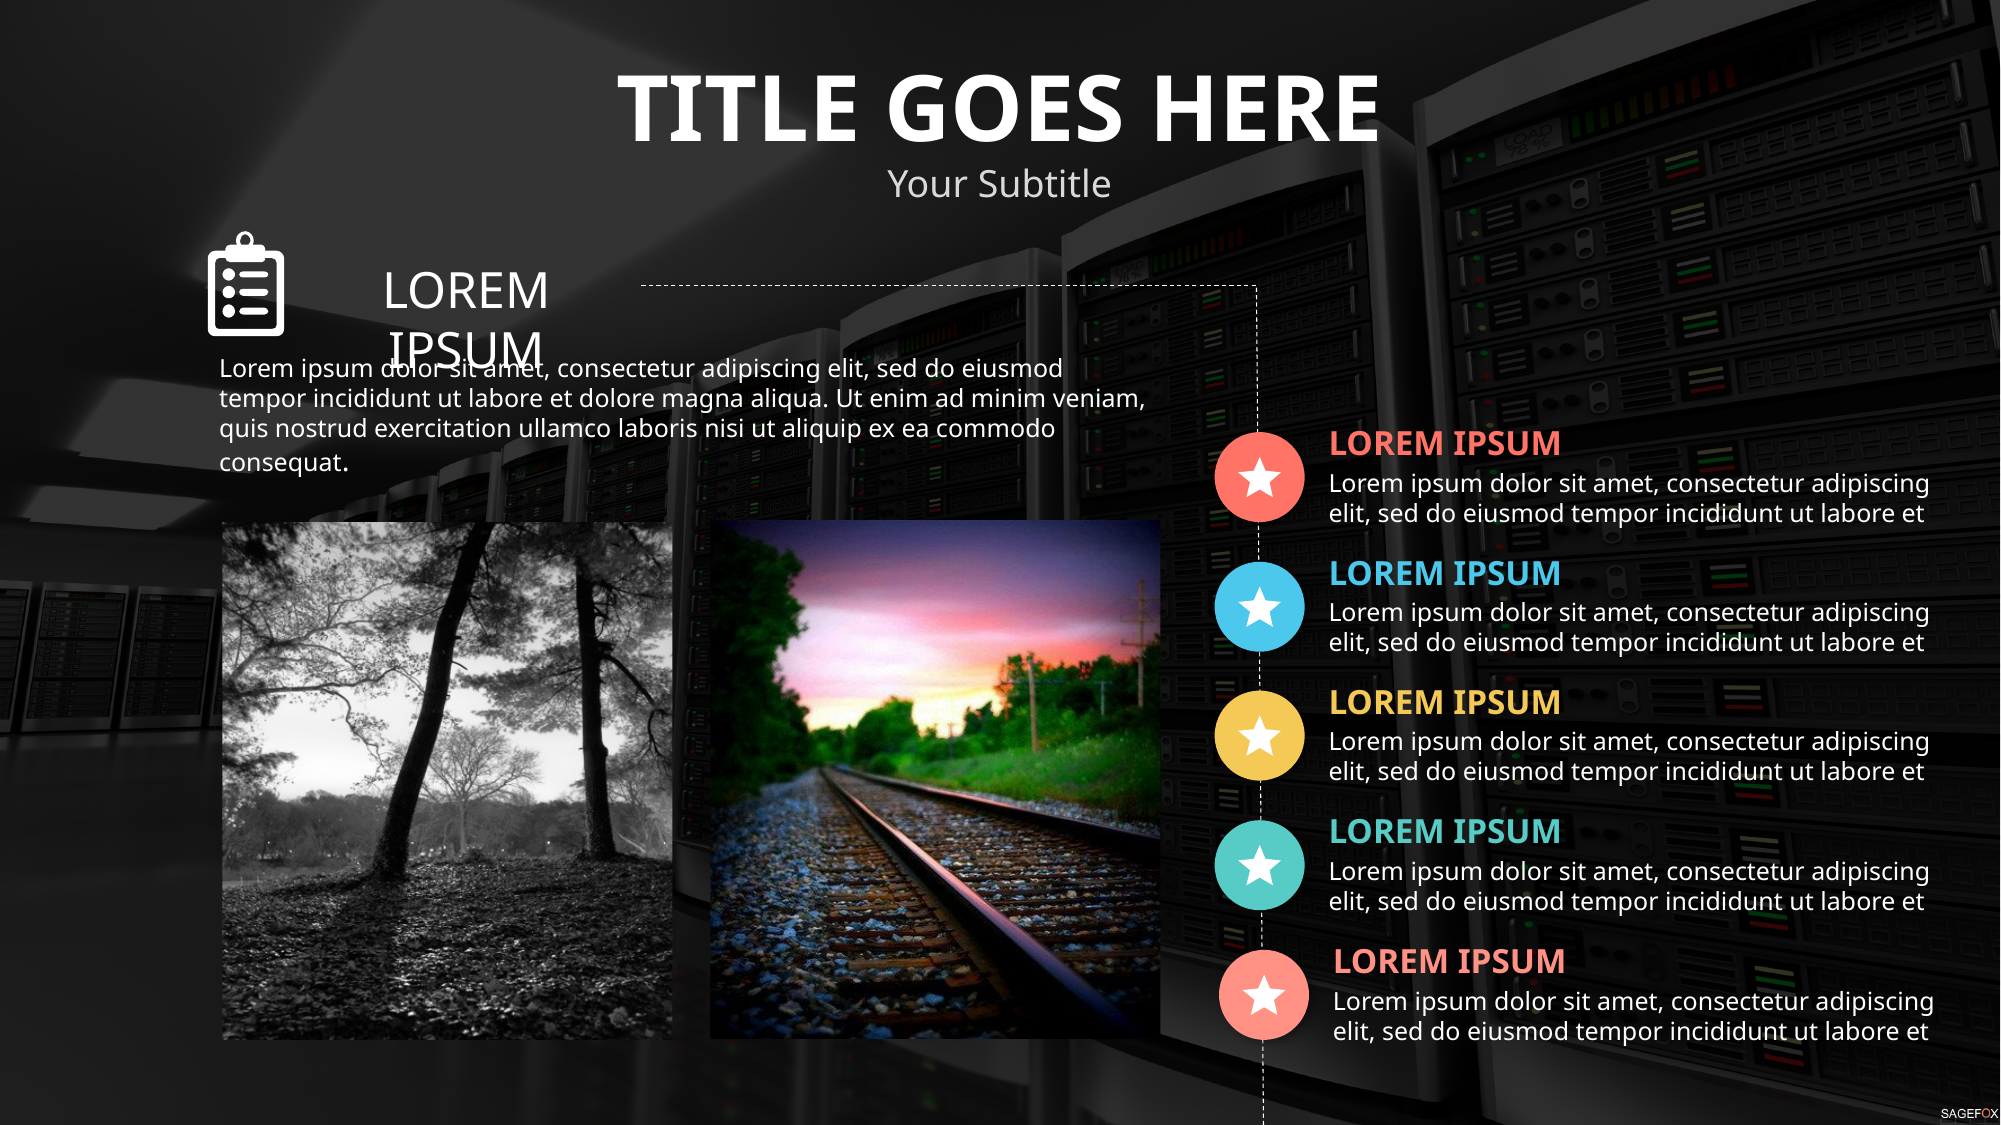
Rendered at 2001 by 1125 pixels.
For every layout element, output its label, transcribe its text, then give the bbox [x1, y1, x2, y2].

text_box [1214, 432, 1305, 523]
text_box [1256, 652, 1264, 690]
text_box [1256, 523, 1264, 561]
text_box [1256, 287, 1264, 432]
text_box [1218, 949, 1309, 1040]
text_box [1256, 781, 1264, 820]
text_box LOREM IPSUM Lorem ipsum dolor sit amet, consectetur adipiscing elit, sed do eiusmod tempor incididunt ut labore et [1318, 417, 1953, 533]
text_box LOREM IPSUM Lorem ipsum dolor sit amet, consectetur adipiscing elit, sed do eiusmod tempor incididunt ut labore et [1318, 675, 1953, 791]
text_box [1214, 561, 1305, 652]
text_box [221, 521, 673, 1041]
text_box Lorem ipsum dolor sit amet, consectetur adipiscing elit, sed do eiusmod tempor incididunt ut labore et dolore magna aliqua. Ut enim ad minim veniam, quis nostrud exercitation ullamco laboris nisi ut aliquip ex ea commodo consequat. [204, 344, 1168, 485]
text_box LOREM IPSUM Lorem ipsum dolor sit amet, consectetur adipiscing elit, sed do eiusmod tempor incididunt ut labore et [1318, 805, 1953, 921]
text_box LOREM IPSUM [292, 250, 642, 344]
text_box LOREM IPSUM Lorem ipsum dolor sit amet, consectetur adipiscing elit, sed do eiusmod tempor incididunt ut labore et [1318, 546, 1953, 662]
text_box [1214, 820, 1305, 911]
picture [0, 0, 2001, 1125]
text_box TITLE GOES HERE Your Subtitle [548, 42, 1452, 212]
text_box LOREM IPSUM Lorem ipsum dolor sit amet, consectetur adipiscing elit, sed do eiusmod tempor incididunt ut labore et [1322, 935, 1958, 1050]
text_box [207, 231, 285, 337]
text_box [709, 520, 1161, 1039]
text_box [1256, 1040, 1264, 1125]
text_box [1256, 911, 1264, 949]
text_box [1214, 690, 1305, 781]
